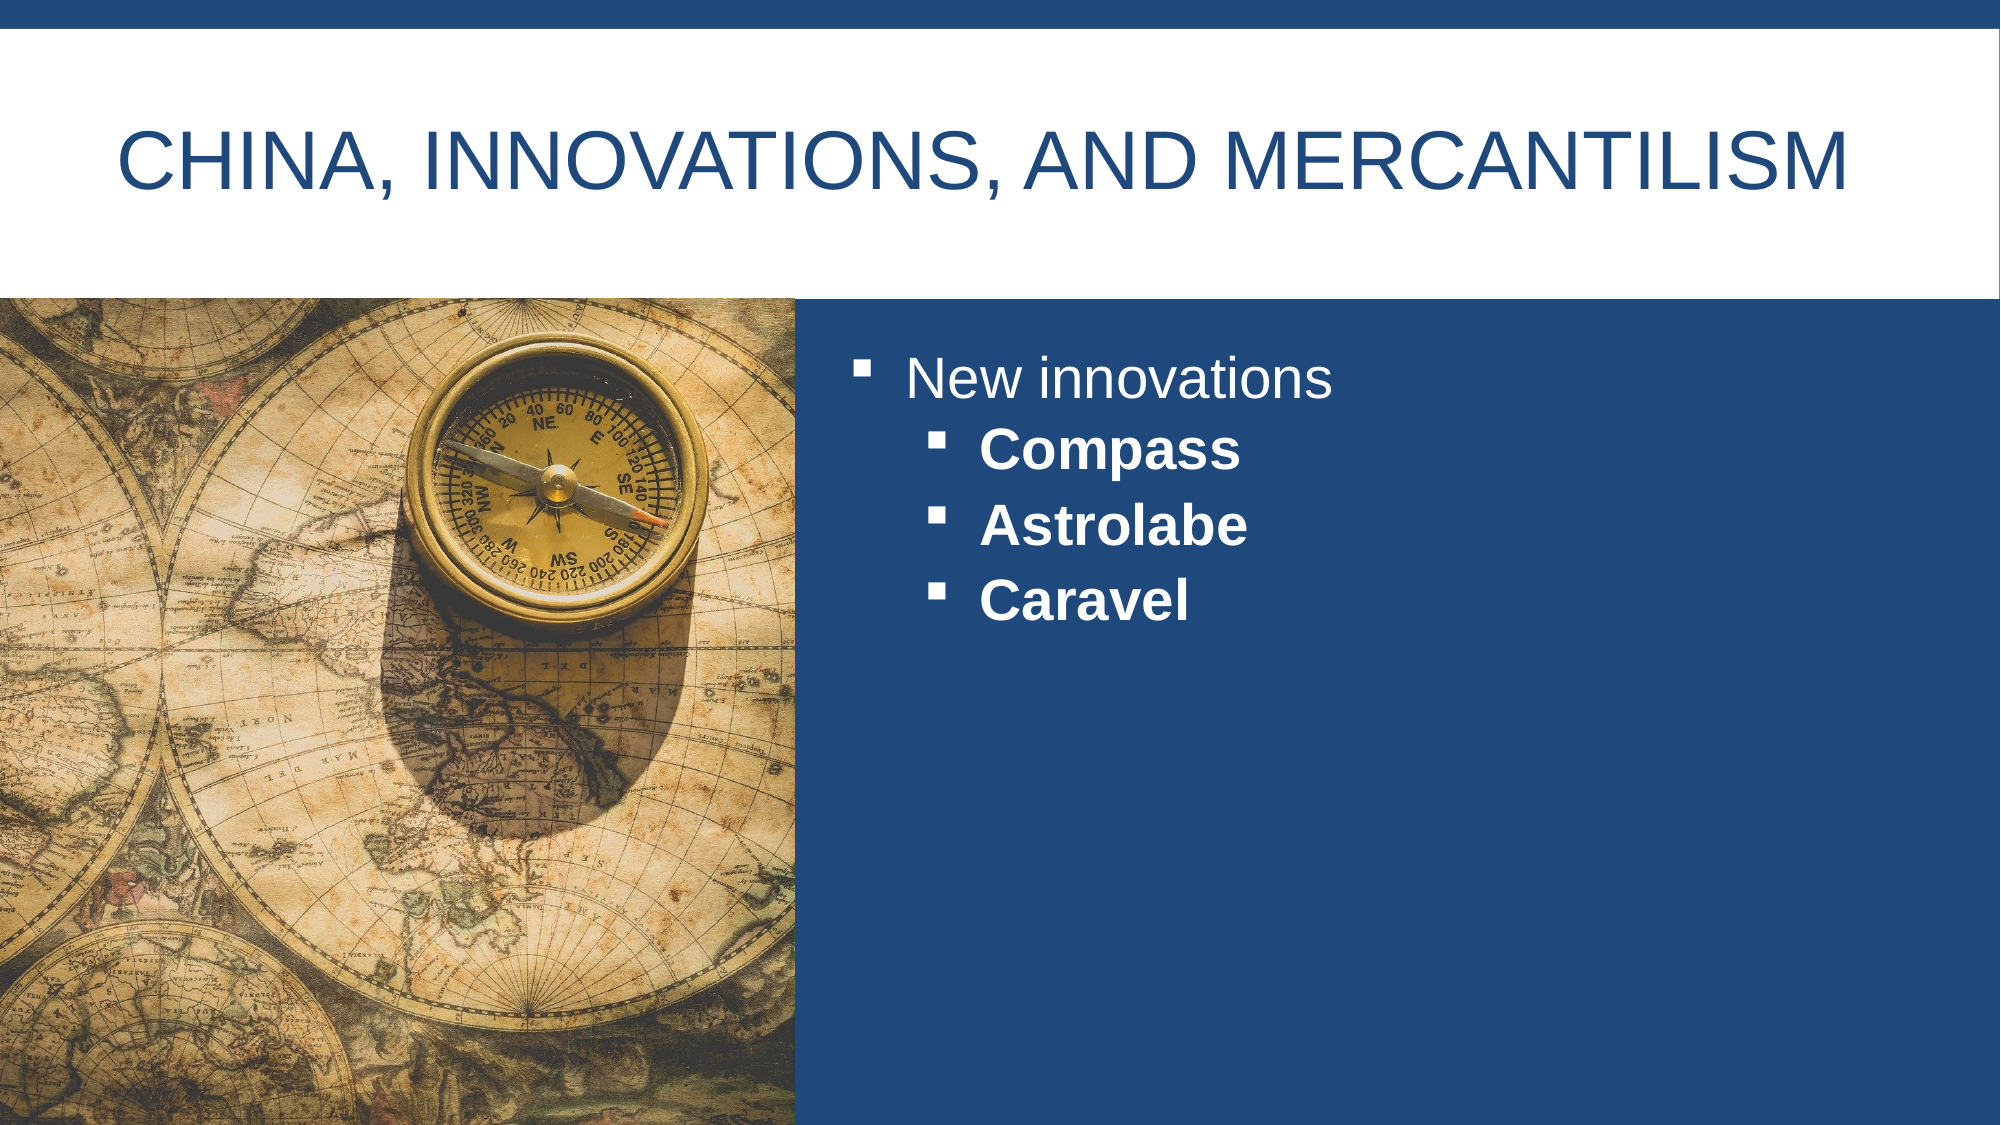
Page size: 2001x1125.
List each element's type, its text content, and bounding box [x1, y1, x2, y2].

list New innovations Compass Astrolabe Caravel [834, 340, 1899, 1079]
title China, Innovations, and Mercantilism [101, 46, 1899, 283]
picture [0, 298, 795, 1125]
